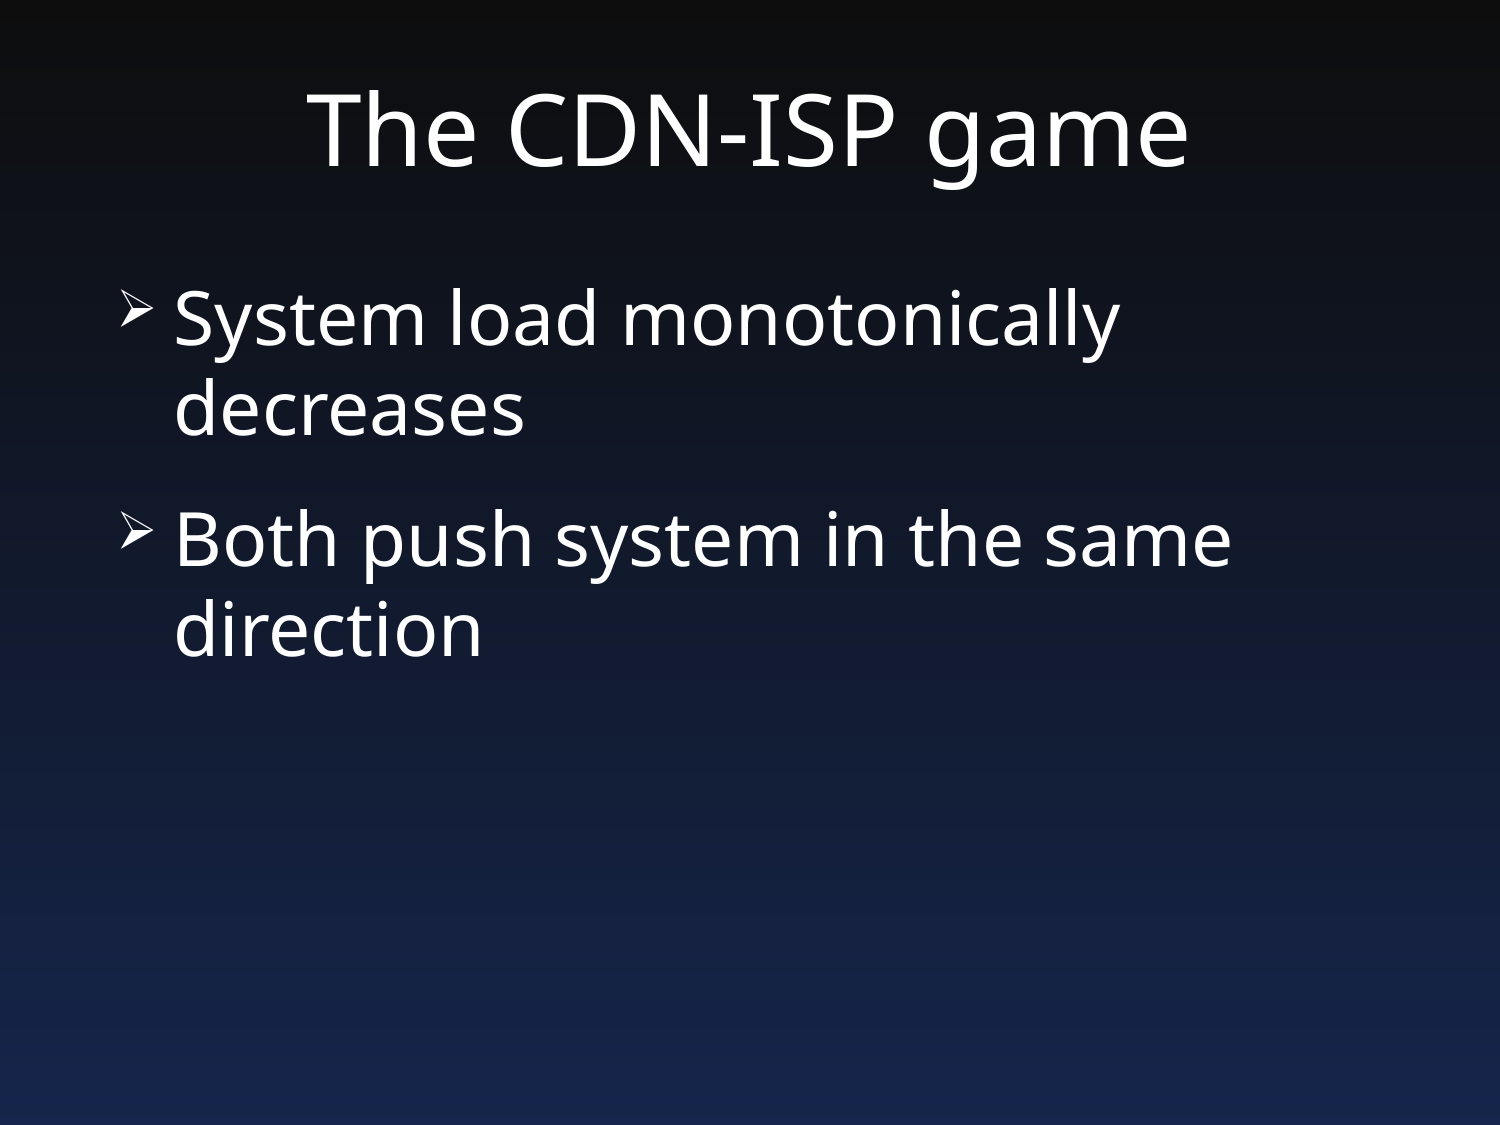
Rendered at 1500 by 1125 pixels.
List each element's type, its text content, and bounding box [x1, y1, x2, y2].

list System load monotonically decreases Both push system in the same direction [101, 262, 1394, 1024]
title The CDN-ISP game [105, 74, 1394, 195]
